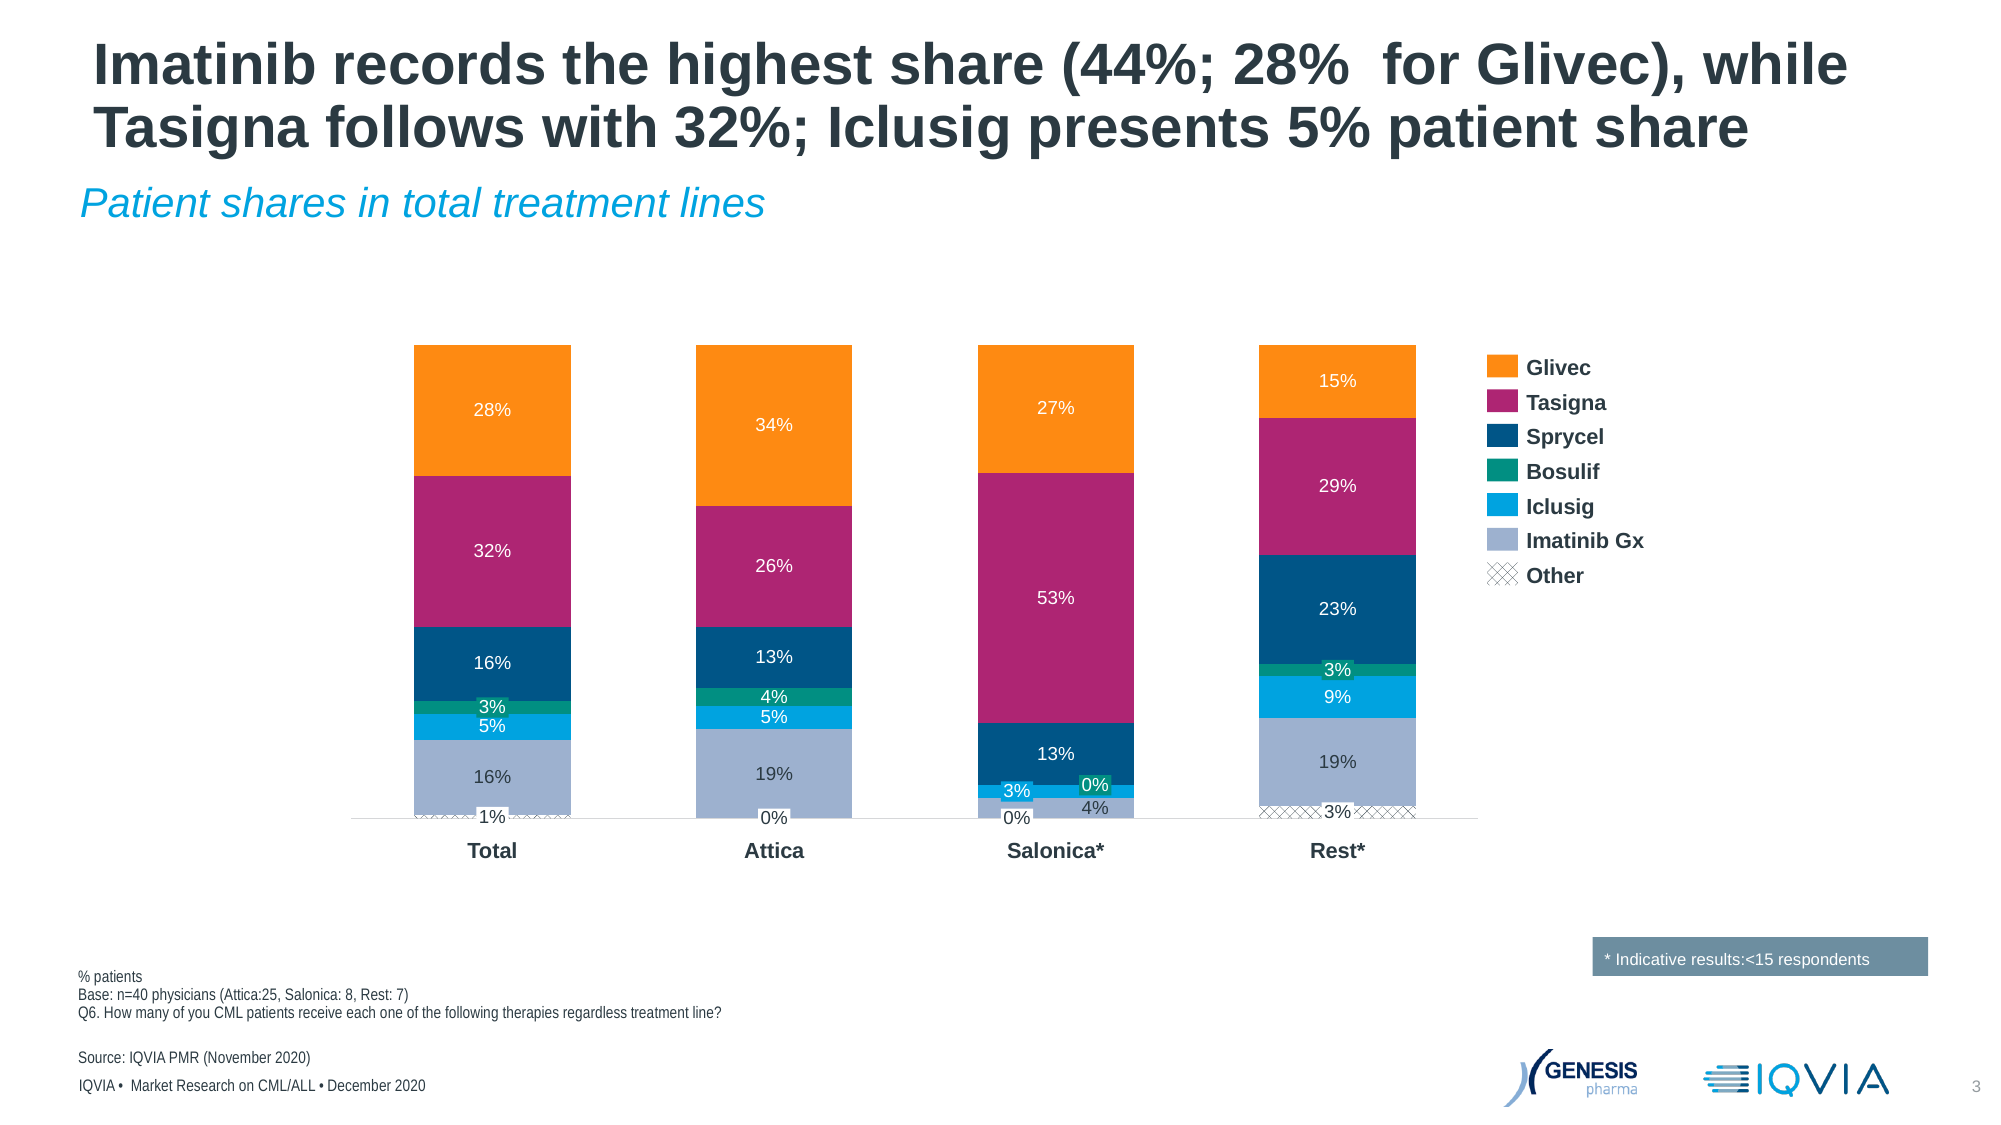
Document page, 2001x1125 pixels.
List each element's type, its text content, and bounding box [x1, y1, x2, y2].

text_box Other [1525, 561, 1586, 589]
chart [337, 331, 1493, 833]
text_box Patient shares in total treatment lines [64, 174, 1910, 220]
text_box Imatinib Gx [1525, 526, 1646, 554]
text_box Attica [742, 835, 807, 863]
picture [1702, 1062, 1890, 1098]
text_box [1493, 492, 1519, 517]
text_box [1493, 561, 1519, 586]
text_box * Indicative results:<15 respondents [1592, 936, 1929, 977]
text_box Salonica* [1005, 835, 1107, 863]
footer IQVIA • Market Research on CML/ALL • December 2020 [78, 1077, 1559, 1096]
picture [1503, 1049, 1637, 1107]
text_box Source: IQVIA PMR (November 2020) [78, 1049, 1559, 1068]
text_box % patients Base: n=40 physicians (Attica:25, Salonica: 8, Rest: 7) Q6. How many of you CML patients receive each one of the following therapies regardless treatment line? [78, 967, 1924, 1022]
title Imatinib records the highest share (44%; 28% for Glivec), while Tasigna follows with 32%; Iclusig presents 5% patient share [78, 39, 1924, 168]
text_box Total [464, 835, 520, 863]
text_box [1493, 388, 1519, 413]
text_box [1493, 423, 1519, 448]
text_box Sprycel [1525, 422, 1606, 450]
text_box [1493, 354, 1519, 379]
text_box [1493, 458, 1519, 482]
text_box Rest* [1308, 835, 1368, 863]
text_box Tasigna [1525, 387, 1610, 416]
text_box Glivec [1525, 353, 1593, 381]
text_box [1493, 527, 1519, 552]
text_box Iclusig [1525, 491, 1596, 520]
text_box Bosulif [1525, 457, 1601, 485]
